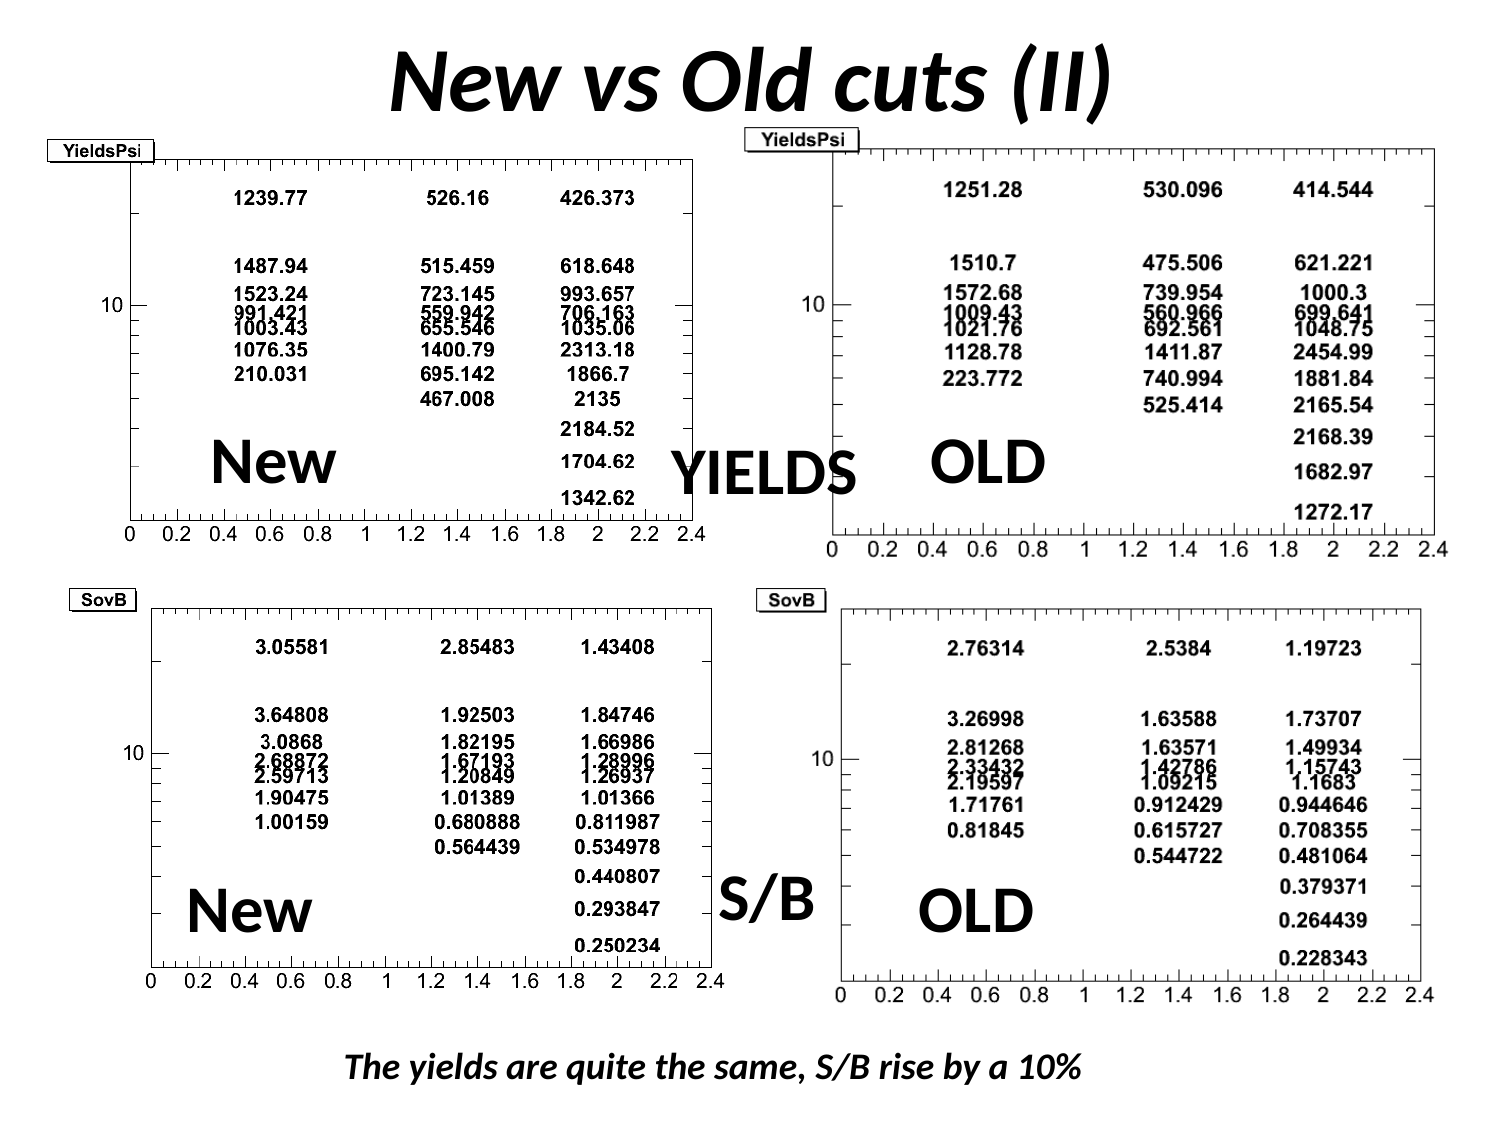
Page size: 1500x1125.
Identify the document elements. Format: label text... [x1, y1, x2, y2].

text_box The yields are quite the same, S/B rise by a 10% [328, 1048, 1098, 1095]
title New vs Old cuts (II) [76, 0, 1427, 125]
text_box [41, 125, 1471, 1040]
